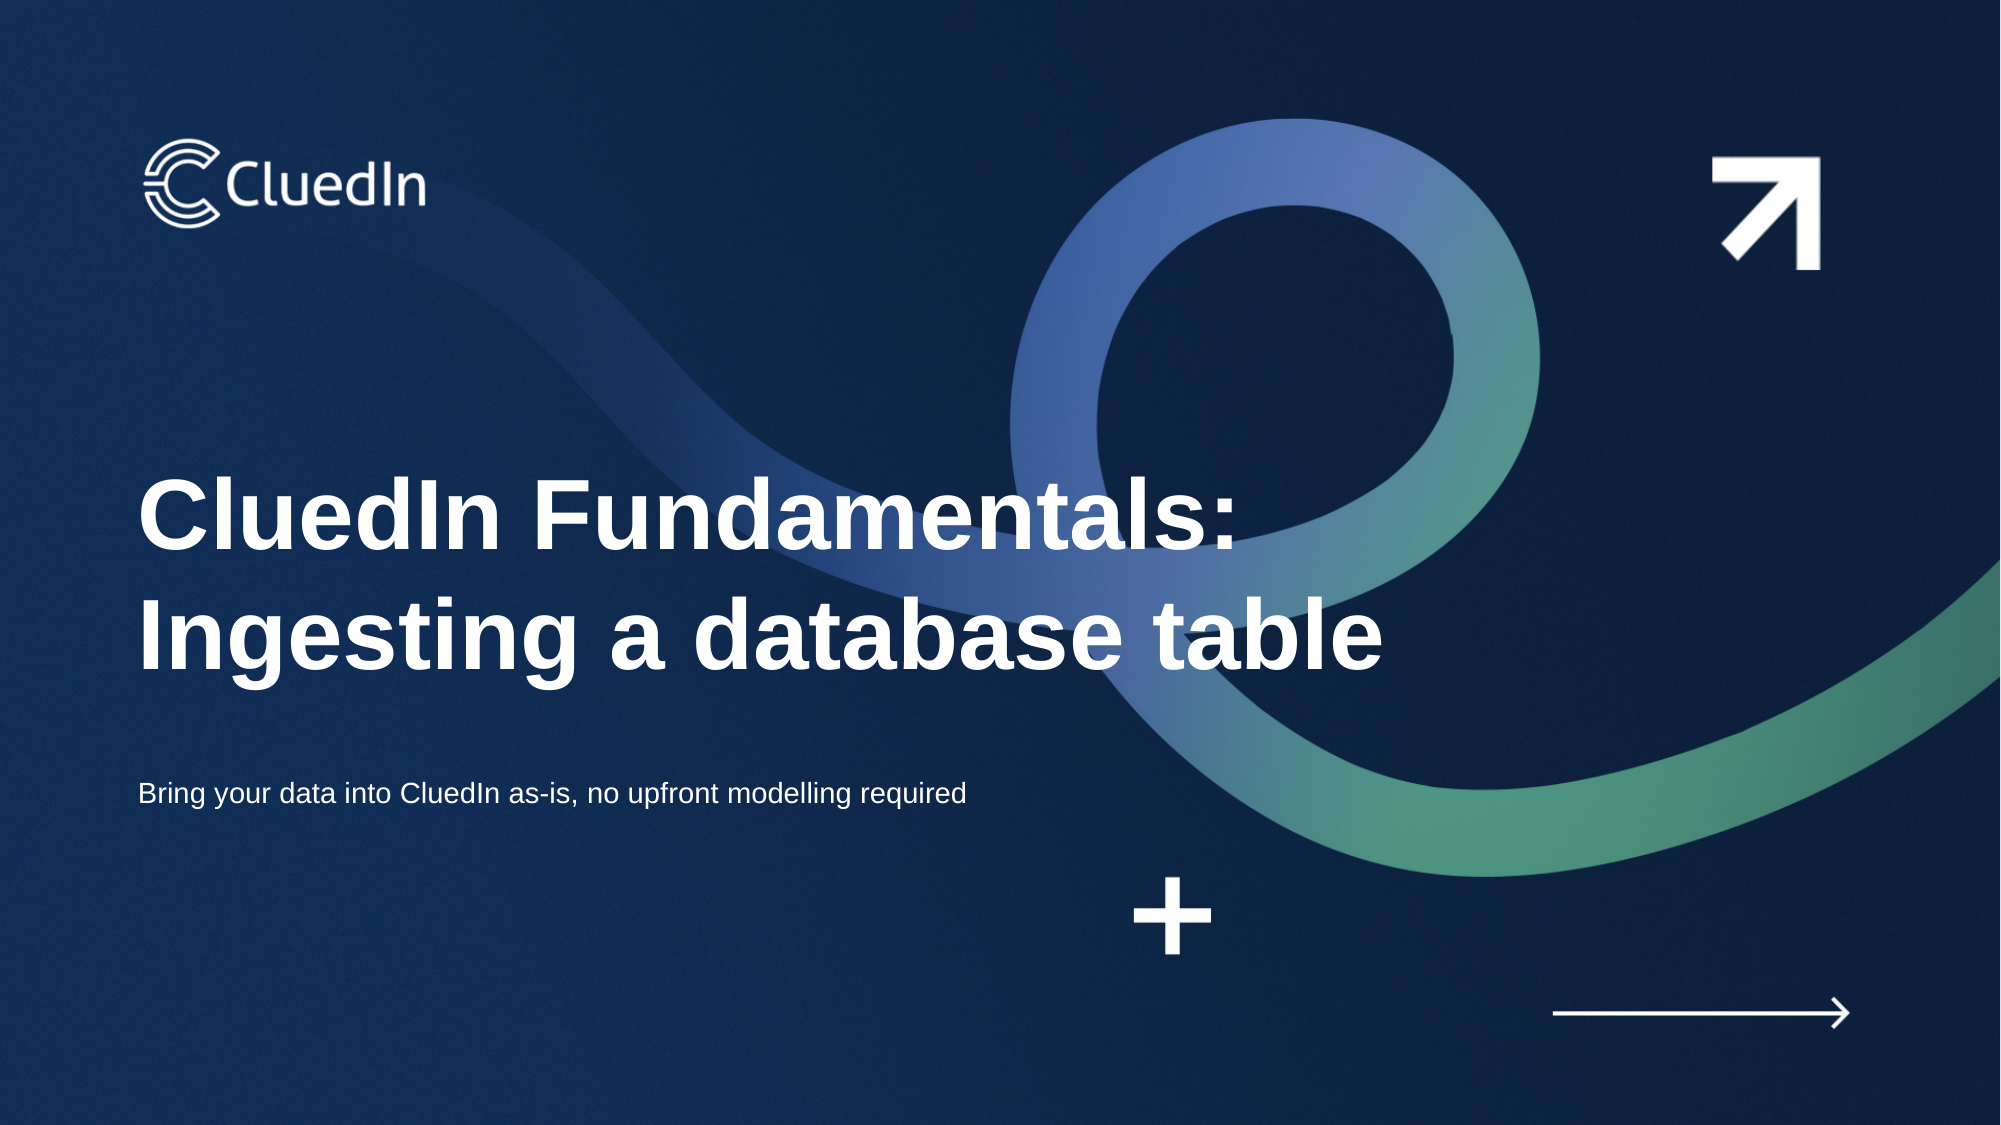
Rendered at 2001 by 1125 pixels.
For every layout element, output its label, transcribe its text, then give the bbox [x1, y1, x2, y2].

picture [0, 0, 2001, 1125]
list CluedIn Fundamentals: Ingesting a database table [122, 442, 1431, 700]
list Bring your data into CluedIn as-is, no upfront modelling required [122, 768, 1000, 914]
